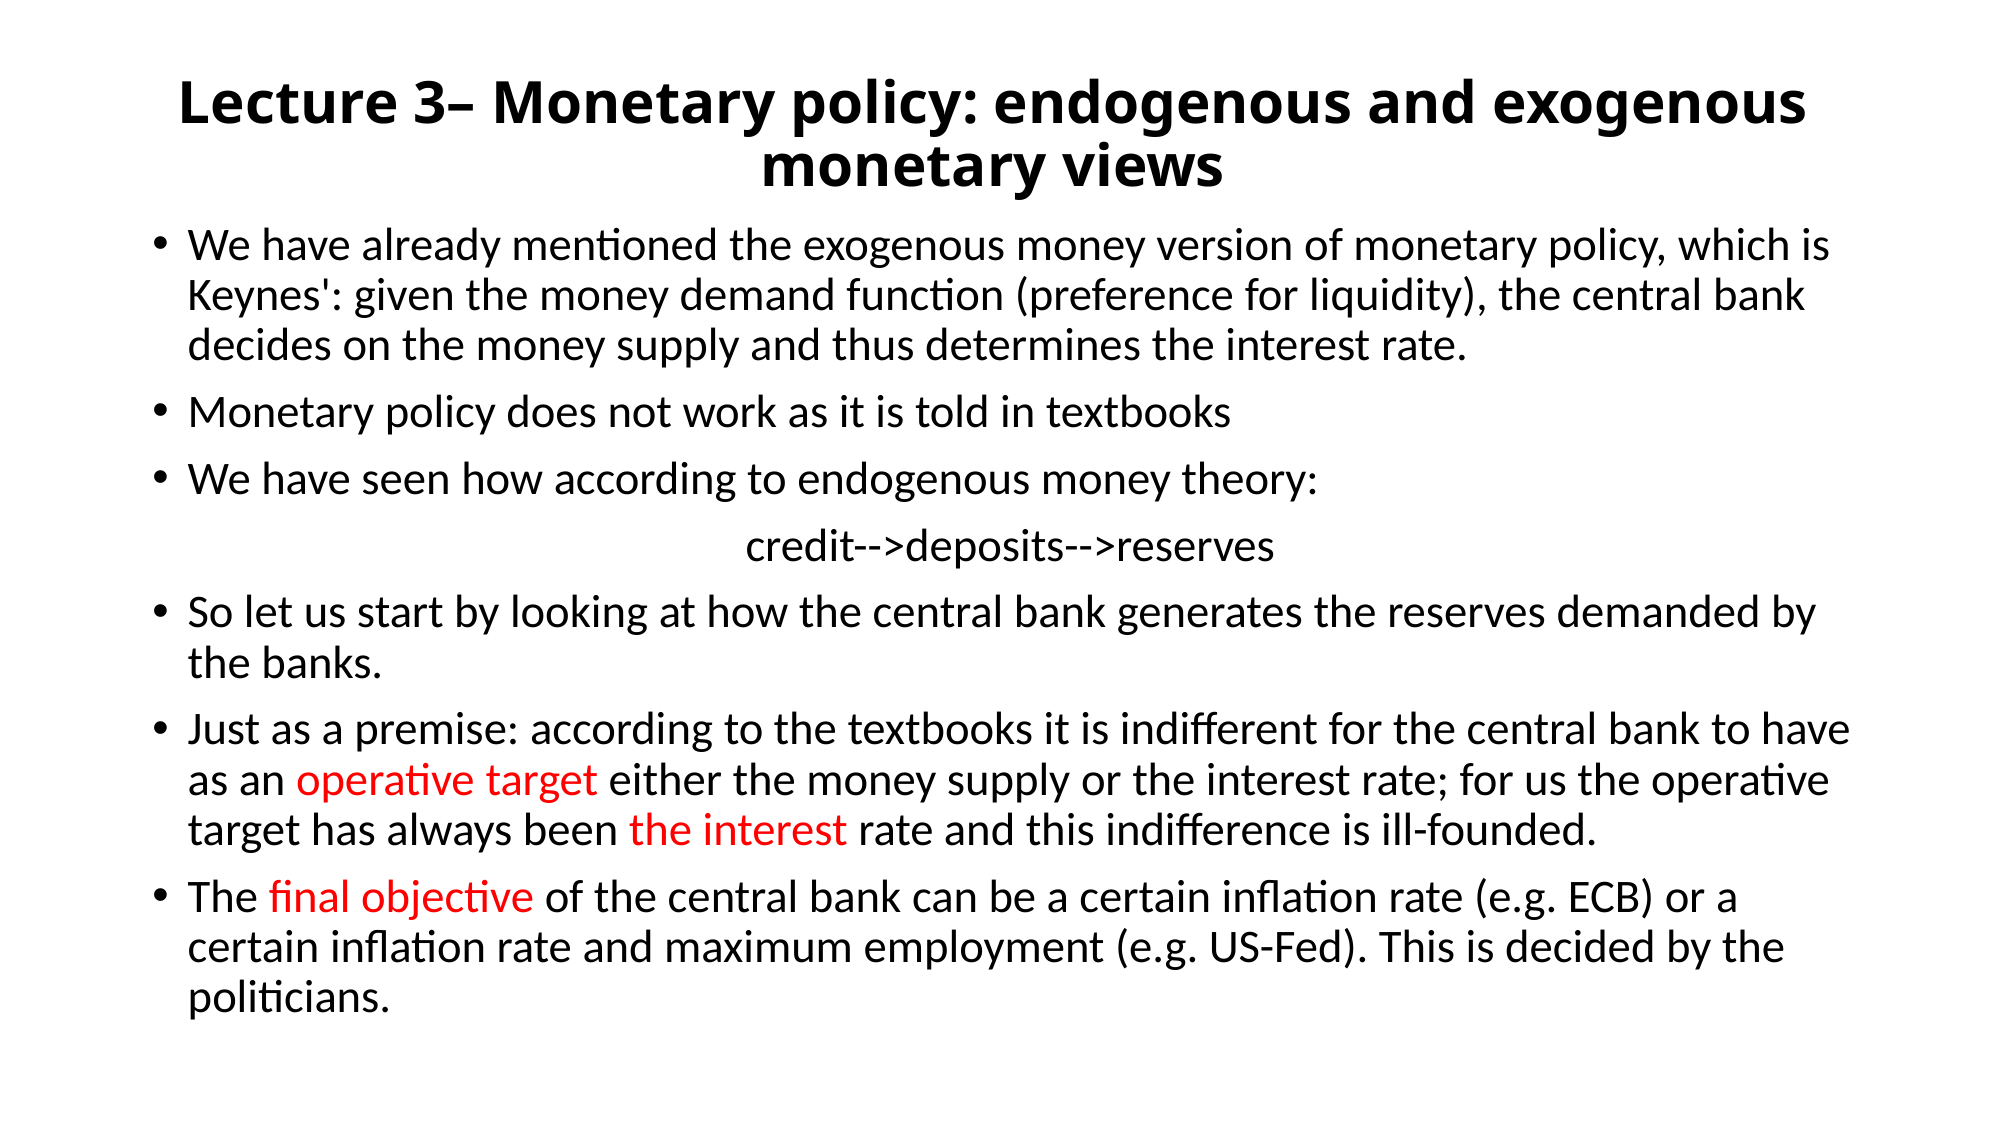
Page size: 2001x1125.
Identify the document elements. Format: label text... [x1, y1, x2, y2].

list We have already mentioned the exogenous money version of monetary policy, which is Keynes': given the money demand function (preference for liquidity), the central bank decides on the money supply and thus determines the interest rate. Monetary policy does not work as it is told in textbooks We have seen how according to endogenous money theory: credit-->deposits-->reserves So let us start by looking at how the central bank generates the reserves demanded by the banks. Just as a premise: according to the textbooks it is indifferent for the central bank to have as an operative target either the money supply or the interest rate; for us the operative target has always been the interest rate and this indifference is ill-founded. The final objective of the central bank can be a certain inflation rate (e.g. ECB) or a certain inflation rate and maximum employment (e.g. US-Fed). This is decided by the politicians. [137, 212, 1884, 1036]
title Lecture 3– Monetary policy: endogenous and exogenous monetary views [137, 59, 1849, 212]
